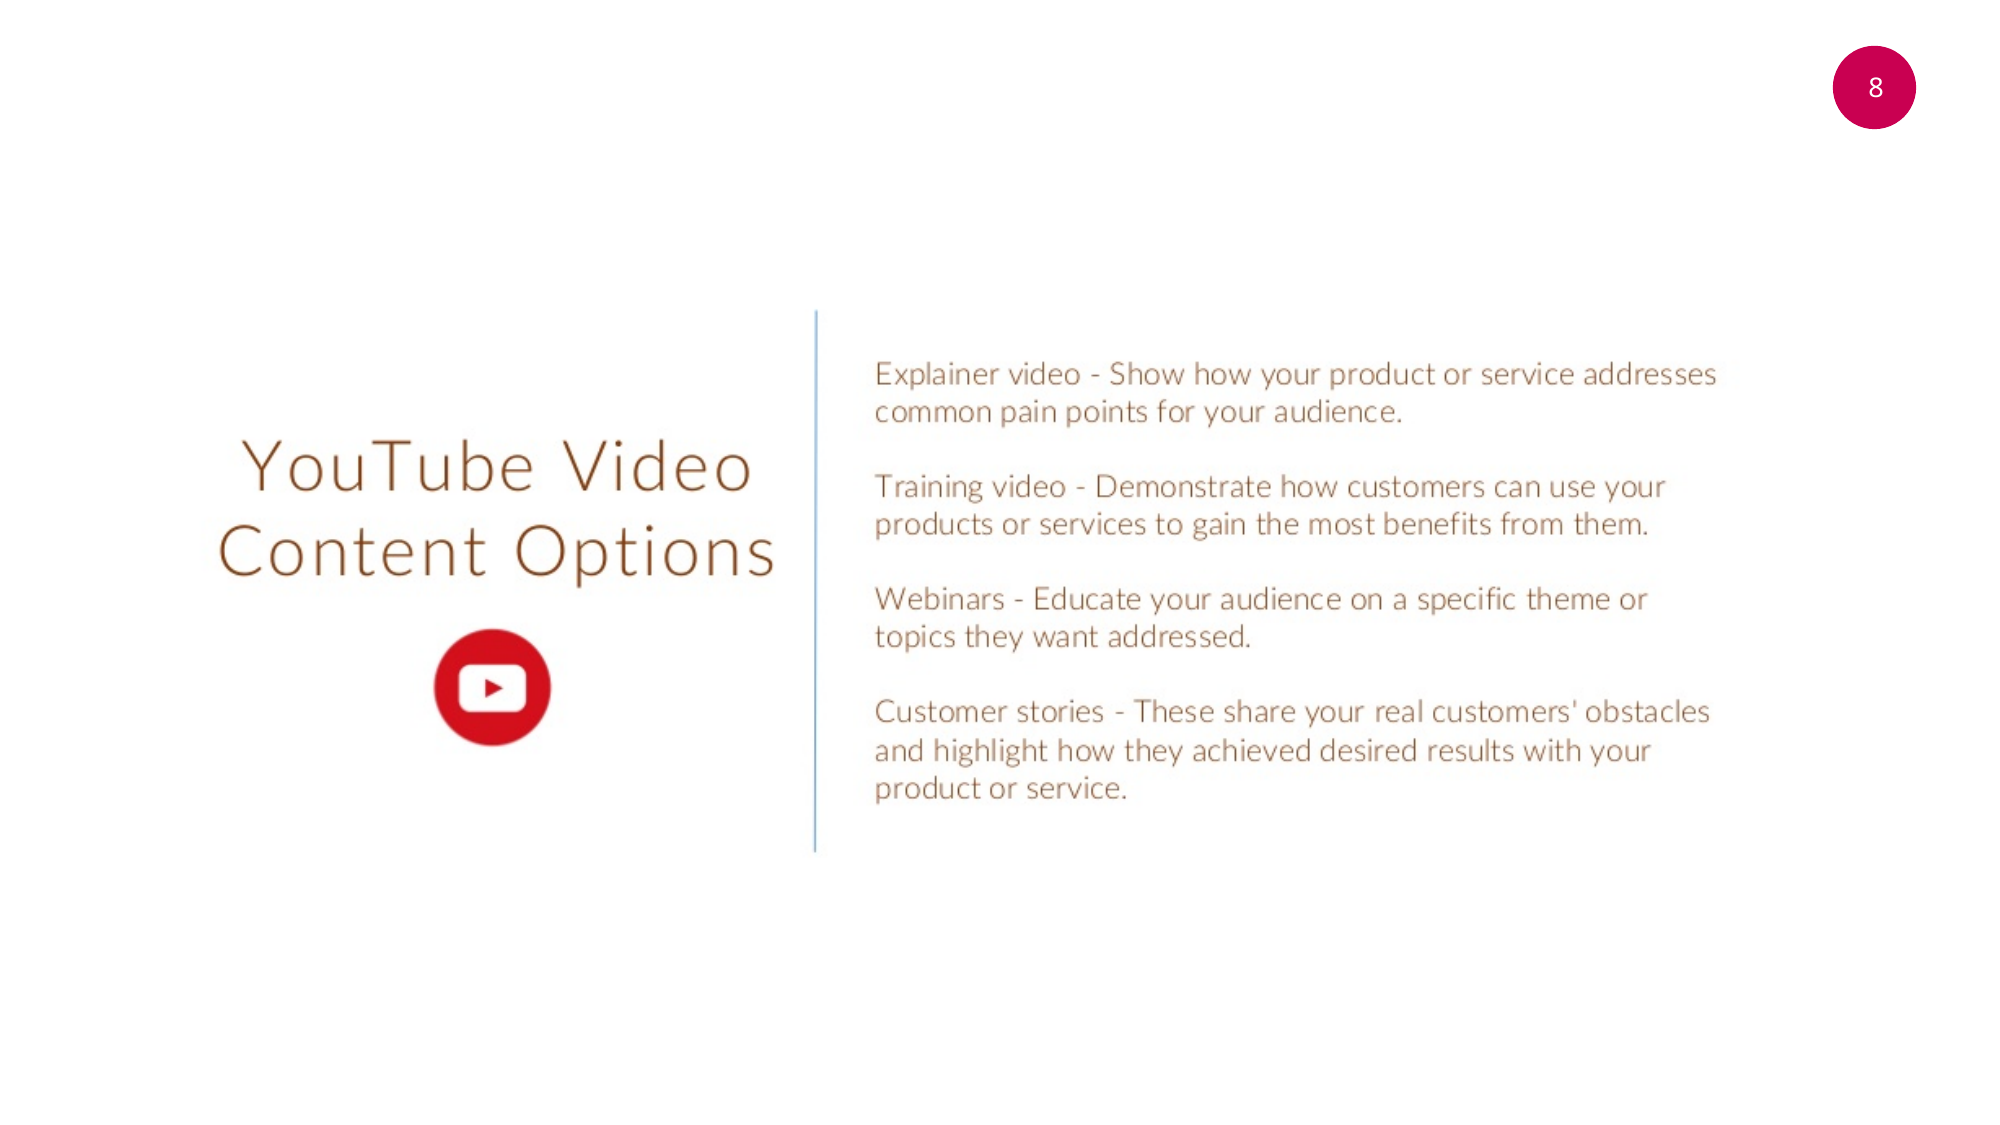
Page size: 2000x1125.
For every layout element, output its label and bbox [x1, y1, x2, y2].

picture [124, 49, 1792, 988]
